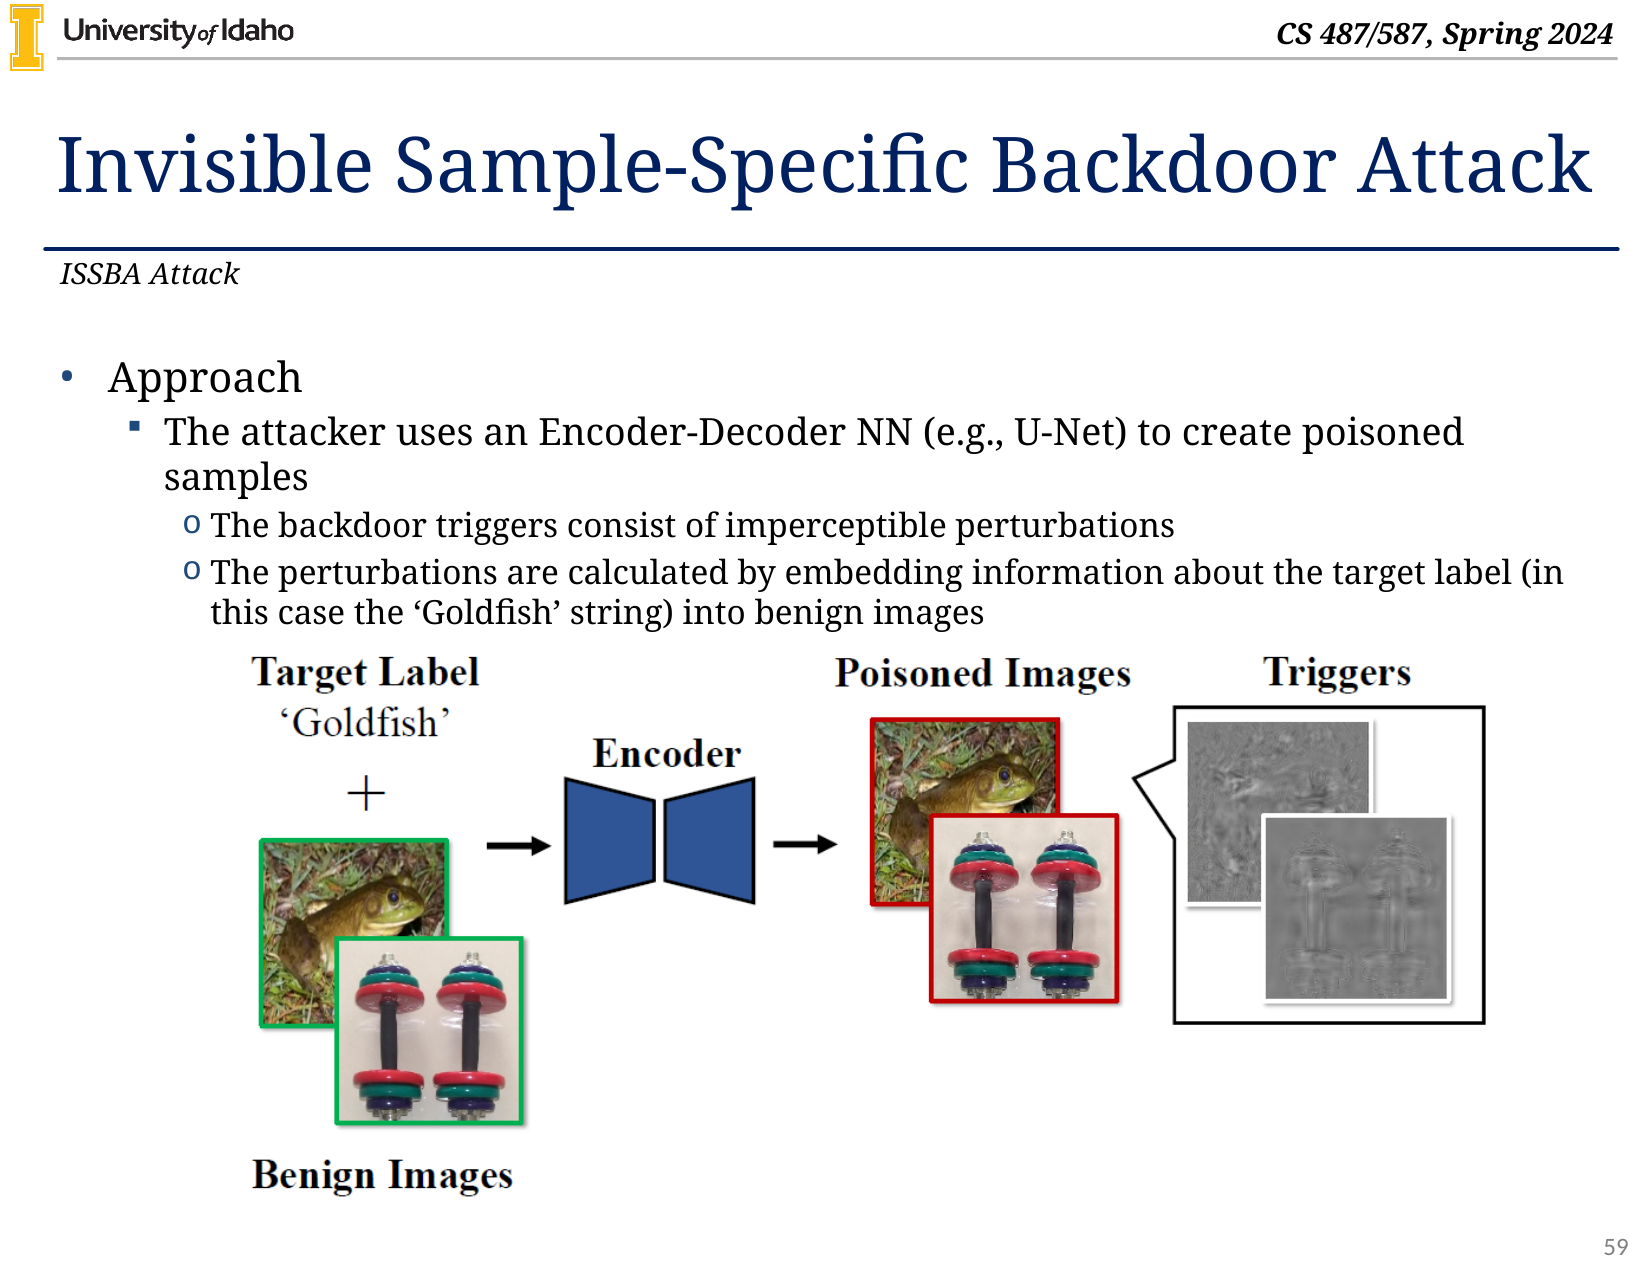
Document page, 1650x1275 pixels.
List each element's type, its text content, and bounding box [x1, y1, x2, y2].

title Invisible Sample-Specific Backdoor Attack [0, 75, 1650, 248]
picture [57, 2, 294, 52]
picture [9, 4, 48, 71]
picture [234, 644, 1507, 1200]
list Approach The attacker uses an Encoder-Decoder NN (e.g., U-Net) to create poisoned samples The backdoor triggers consist of imperceptible perturbations The perturbations are calculated by embedding information about the target label (in this case the ‘Goldfish’ string) into benign images [45, 342, 1618, 1224]
list ISSBA Attack [45, 247, 1062, 306]
